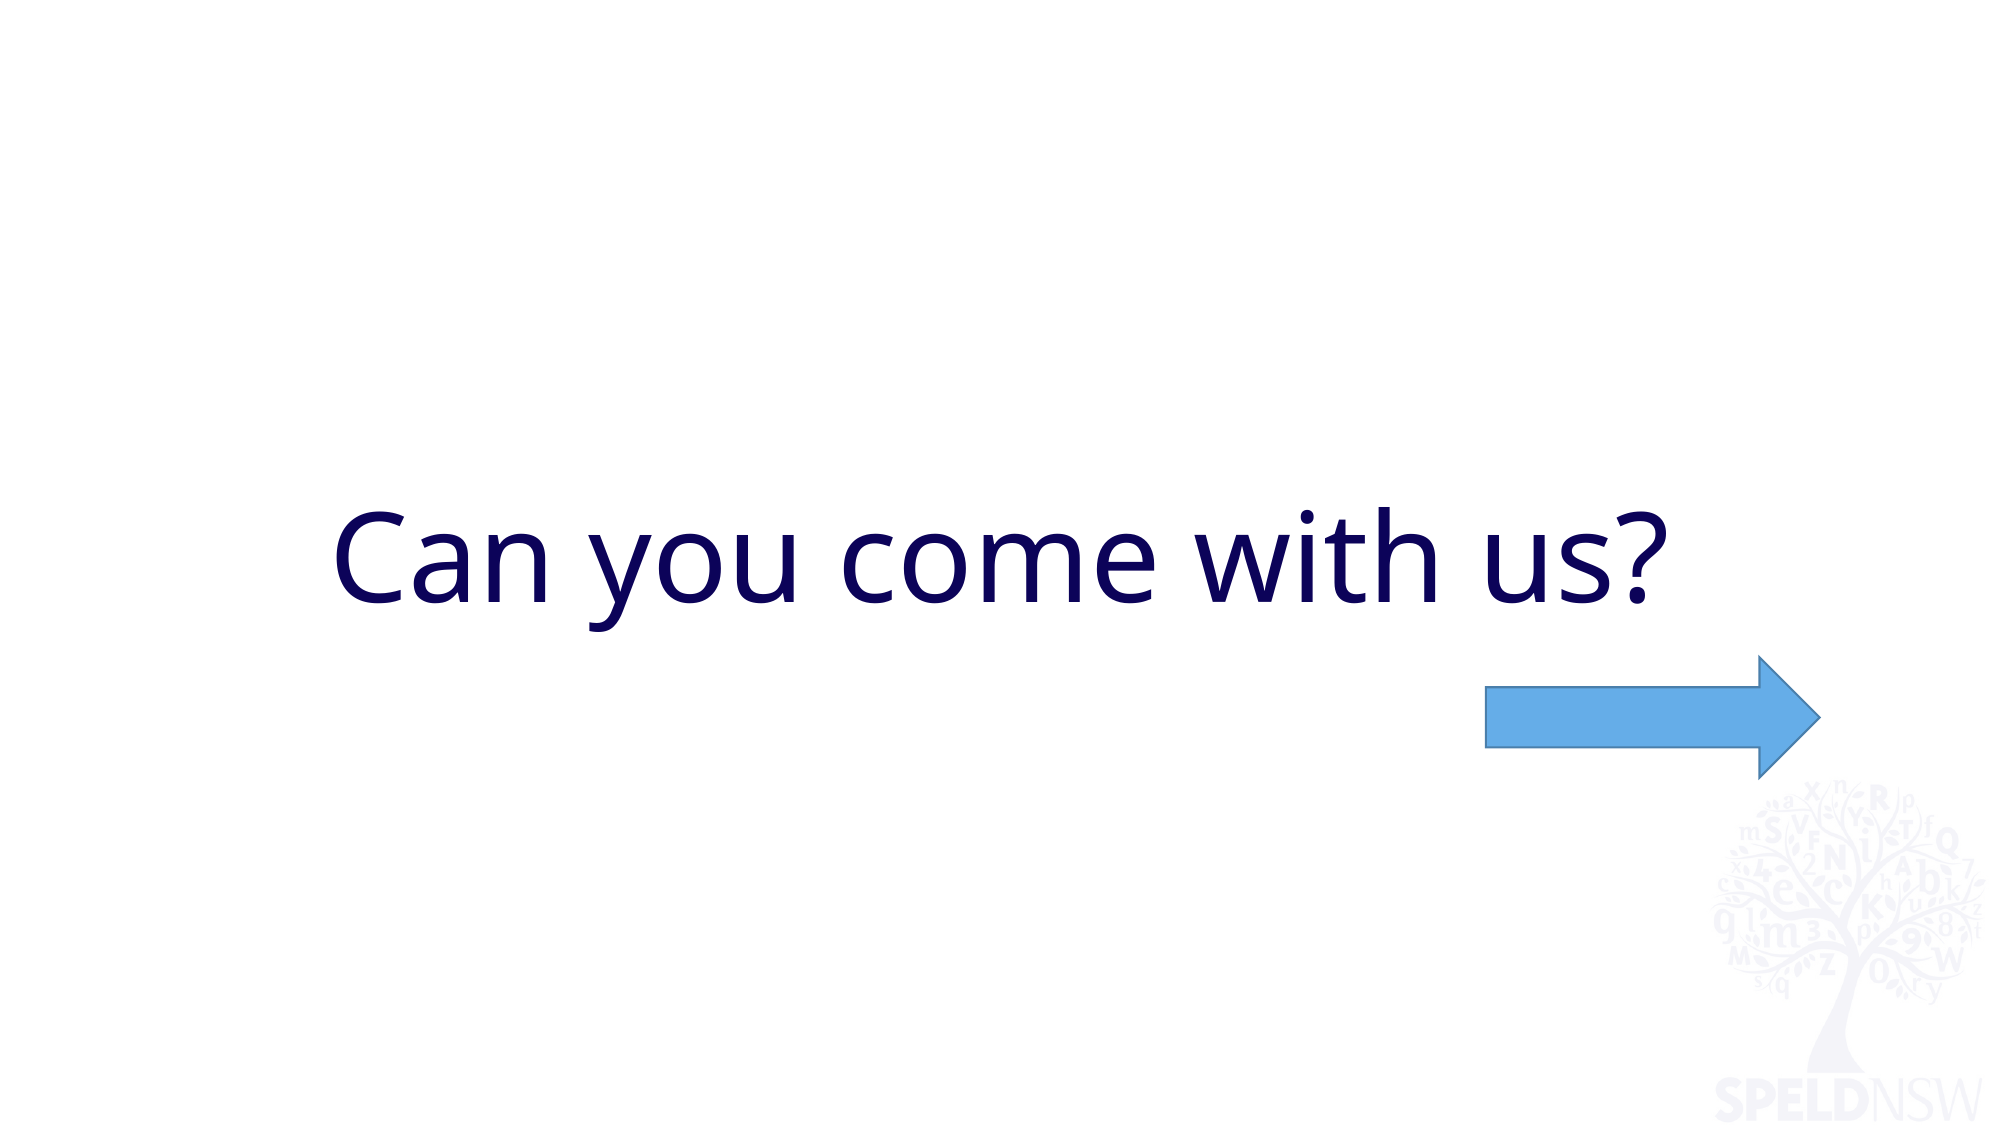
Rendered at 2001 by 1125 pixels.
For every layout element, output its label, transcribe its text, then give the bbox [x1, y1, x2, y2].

text_box [1484, 654, 1822, 781]
title Can you come with us? [0, 366, 2000, 759]
